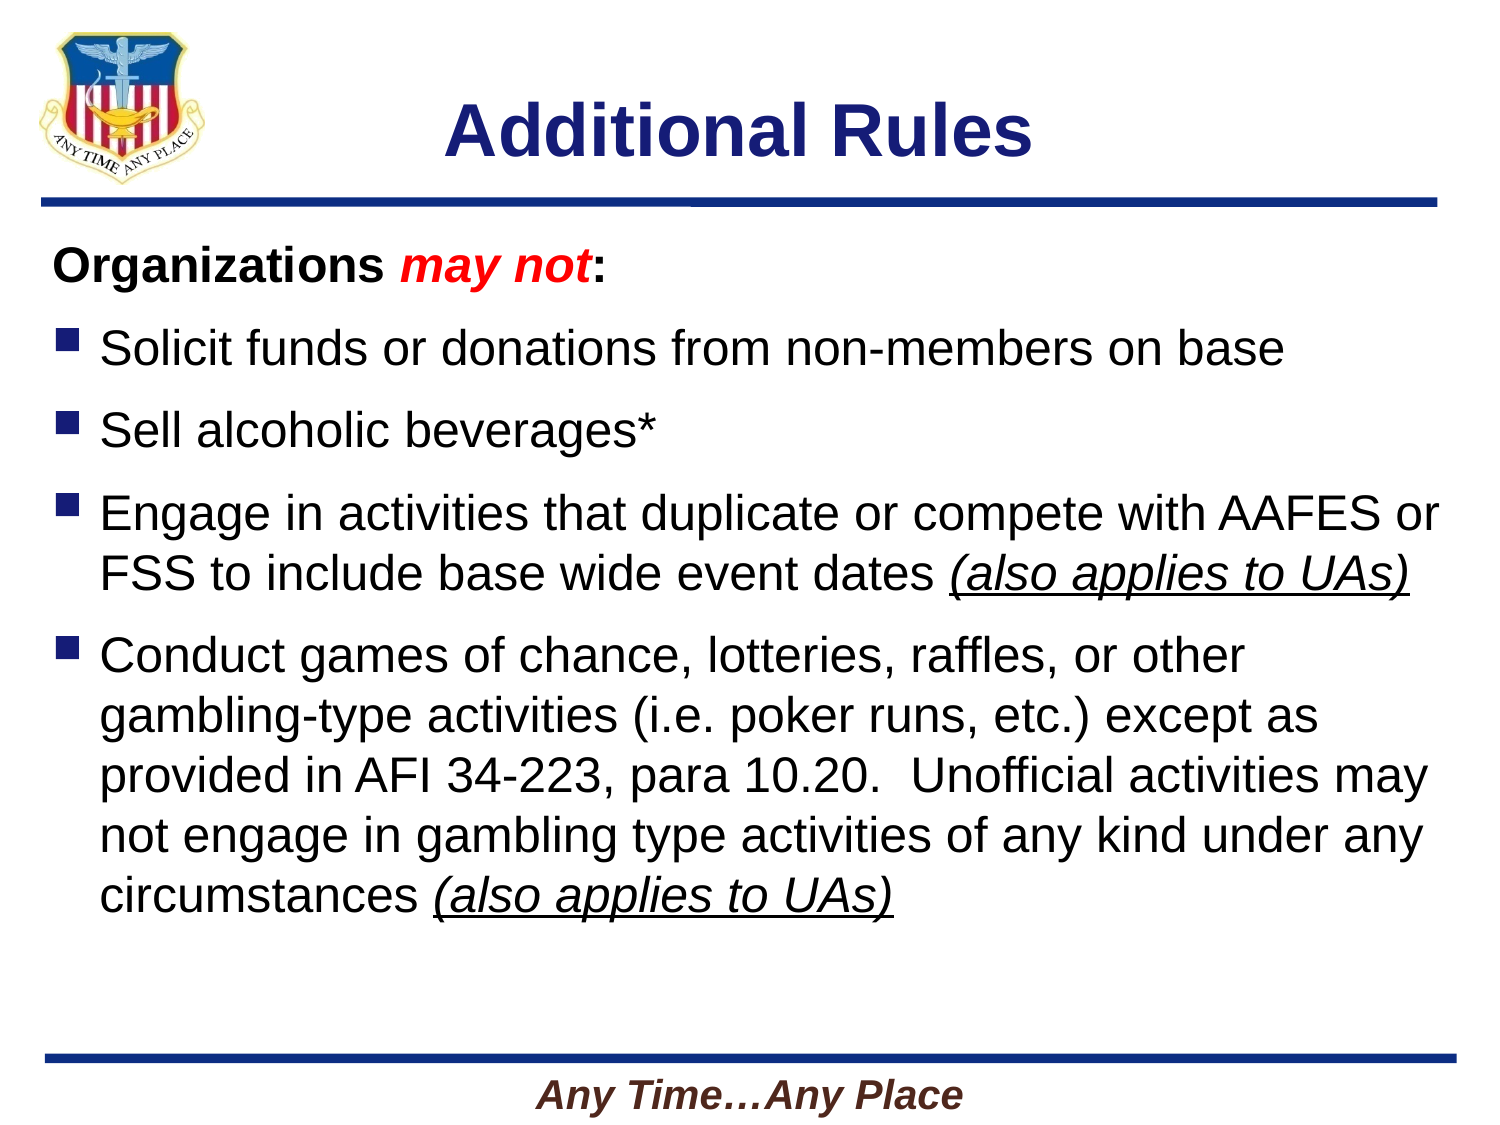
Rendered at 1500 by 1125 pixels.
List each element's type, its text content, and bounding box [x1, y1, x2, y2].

title Additional Rules [122, 38, 1378, 214]
text_box Organizations may not: Solicit funds or donations from non-members on base Sell alcoholic beverages* Engage in activities that duplicate or compete with AAFES or FSS to include base wide event dates (also applies to UAs) Conduct games of chance, lotteries, raffles, or other gambling-type activities (i.e. poker runs, etc.) except as provided in AFI 34-223, para 10.20. Unofficial activities may not engage in gambling type activities of any kind under any circumstances (also applies to UAs) [37, 224, 1463, 1100]
picture [39, 32, 205, 185]
